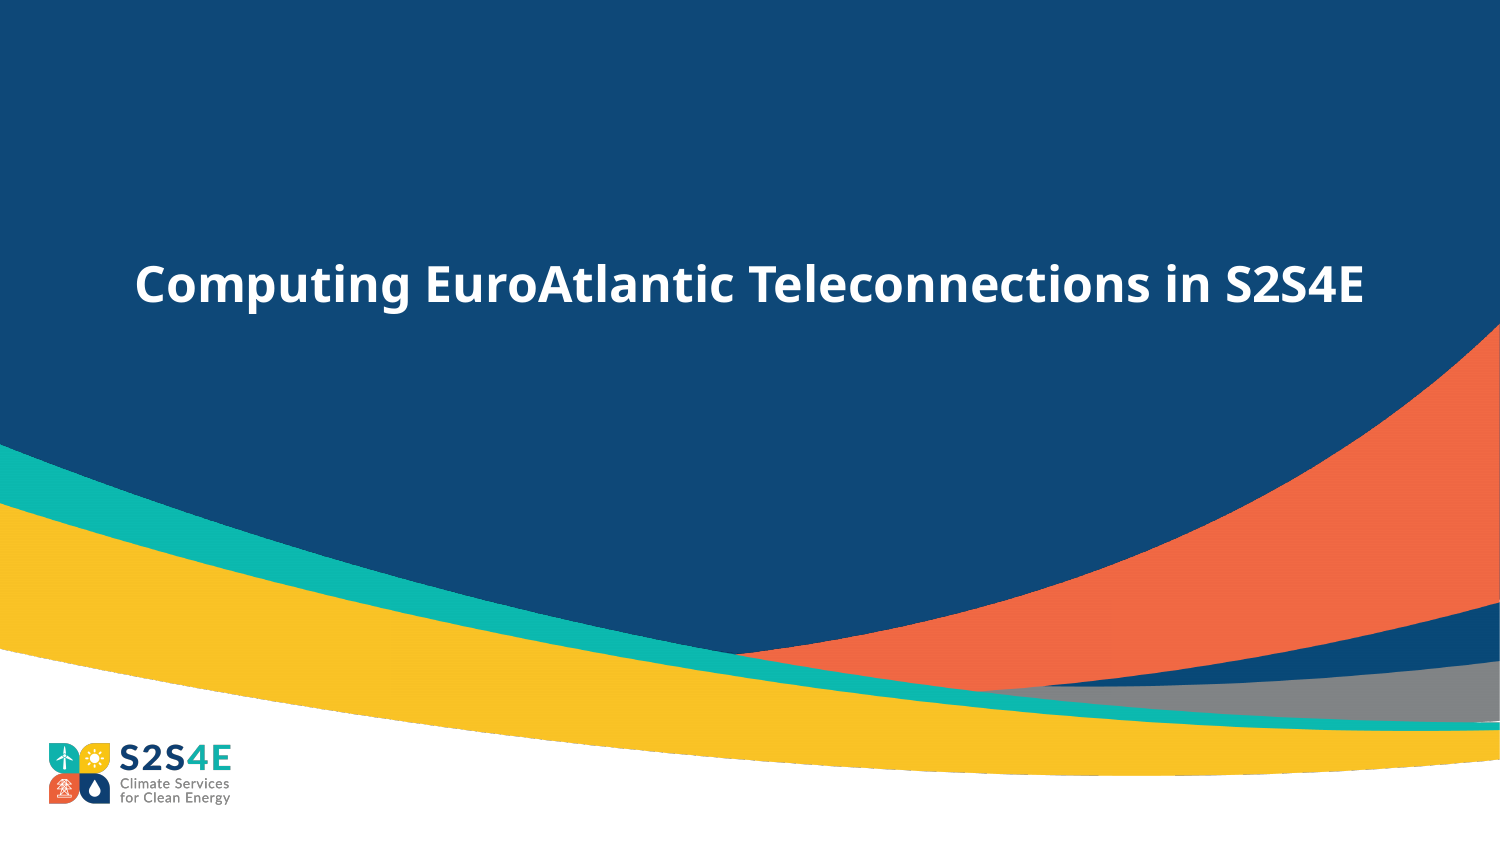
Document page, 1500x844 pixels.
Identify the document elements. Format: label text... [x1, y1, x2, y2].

picture [0, 323, 1500, 806]
title Computing EuroAtlantic Teleconnections in S2S4E [103, 254, 1397, 356]
